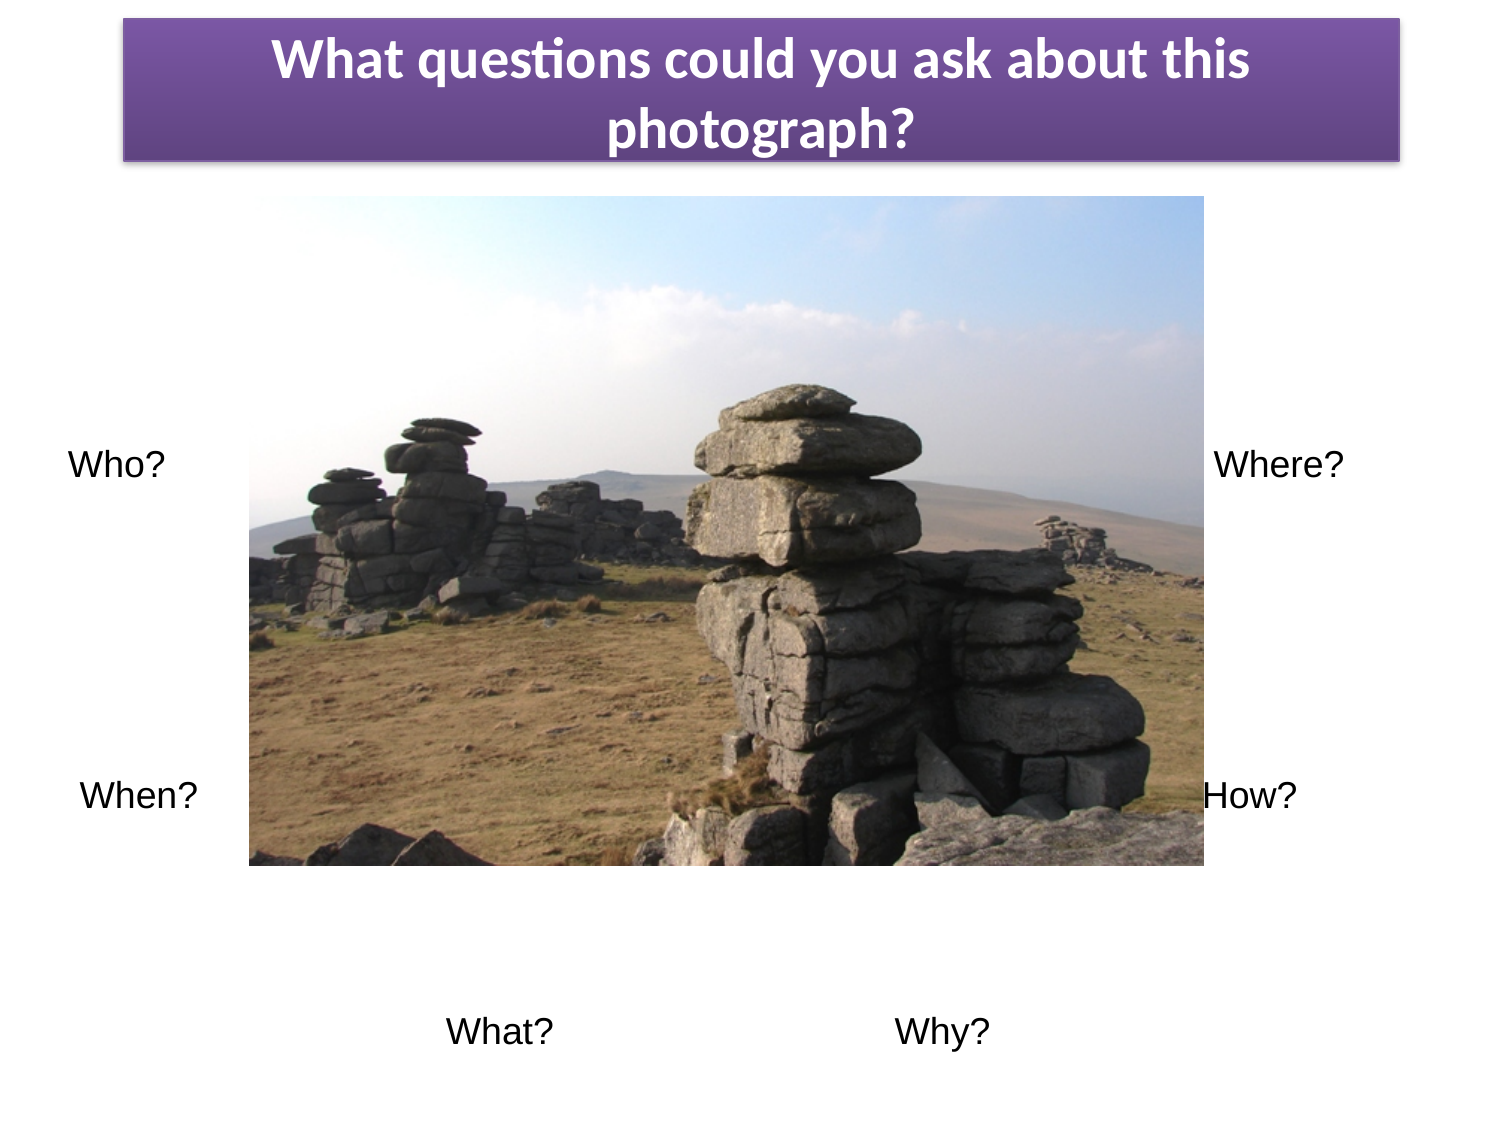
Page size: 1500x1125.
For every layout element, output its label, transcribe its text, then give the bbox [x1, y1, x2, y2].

text_box When? [64, 763, 243, 823]
text_box What? [430, 999, 727, 1125]
text_box Why? [879, 999, 1152, 1060]
text_box Where? [1208, 432, 1447, 493]
title What questions could you ask about this photograph? [123, 18, 1400, 162]
text_box How? [1208, 763, 1447, 823]
picture [248, 195, 1204, 866]
text_box Who? [53, 432, 243, 493]
